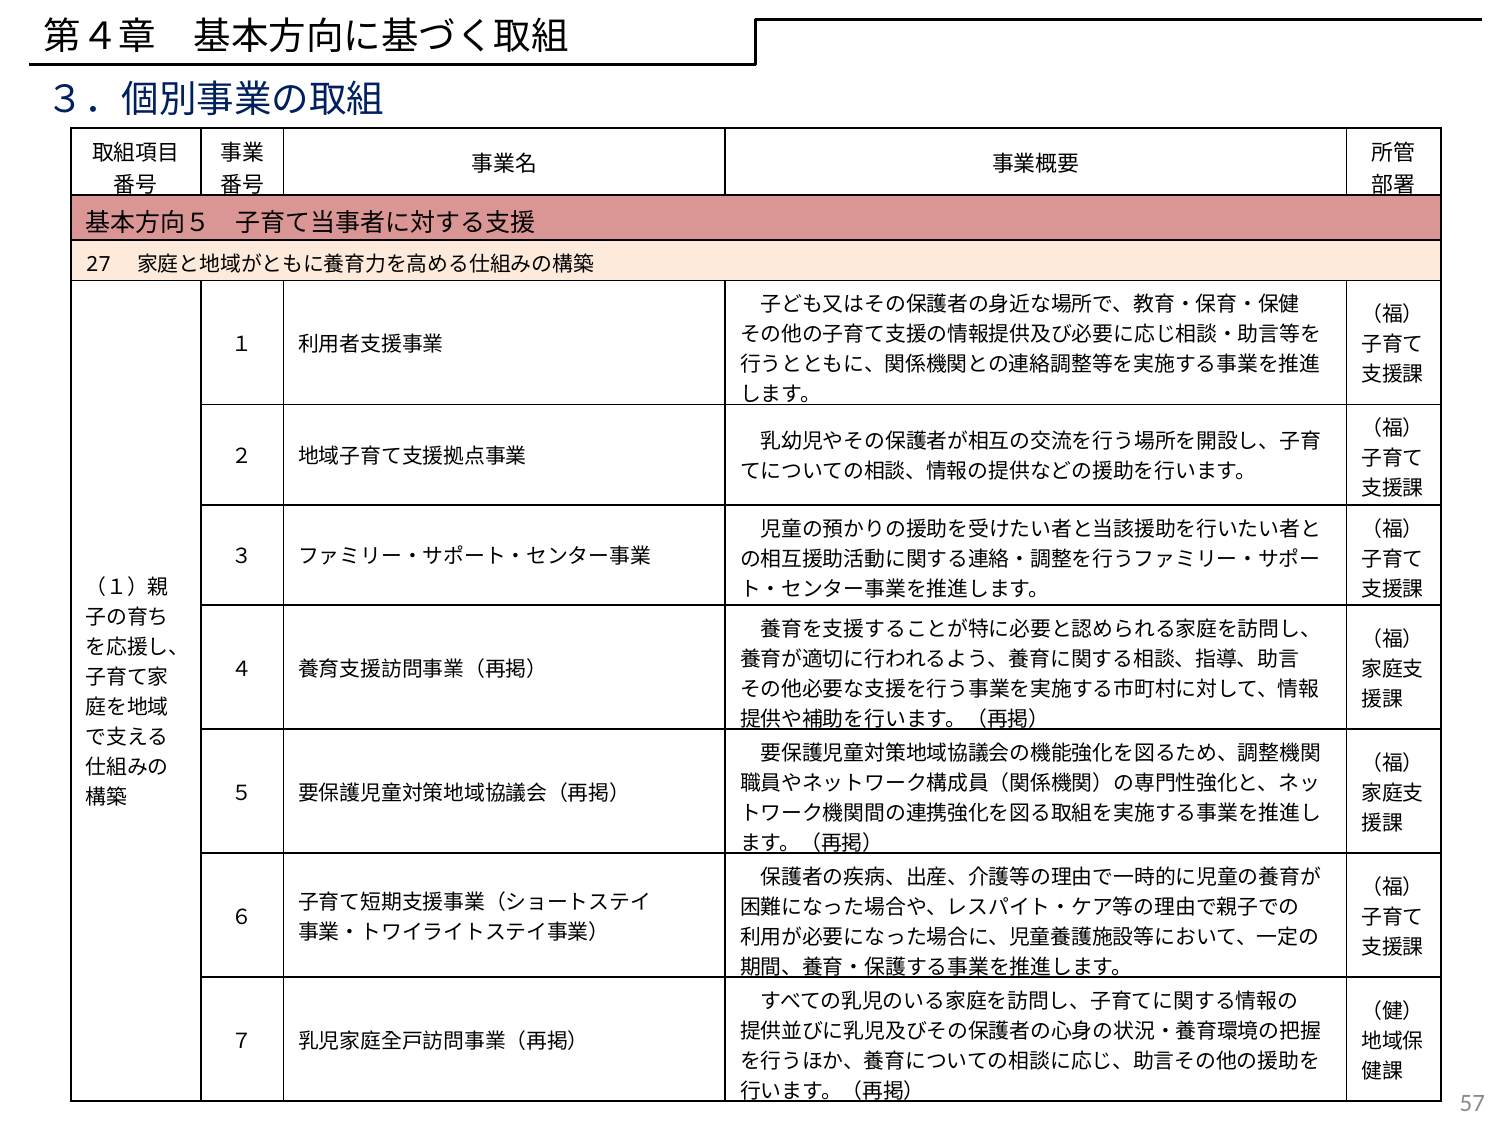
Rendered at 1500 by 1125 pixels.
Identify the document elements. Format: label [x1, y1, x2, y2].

table_cell [1347, 854, 1440, 976]
table_cell [284, 281, 724, 404]
table_cell [284, 606, 724, 728]
text_box [28, 4, 1483, 66]
table_cell [72, 196, 1440, 239]
table_cell [202, 506, 283, 604]
text_box [32, 67, 750, 127]
table_cell [1347, 730, 1440, 852]
table_cell [284, 730, 724, 852]
table_cell [726, 506, 1346, 604]
table_cell [1347, 405, 1440, 504]
table_header [1347, 129, 1440, 194]
table_cell [202, 405, 283, 504]
table_cell [284, 978, 724, 1100]
table_cell [1347, 506, 1440, 604]
table_cell [726, 281, 1346, 404]
table_cell [202, 854, 283, 976]
table_cell [1347, 281, 1440, 404]
table_cell [284, 854, 724, 976]
table_cell [1347, 606, 1440, 728]
table_header [72, 129, 200, 194]
table_cell [202, 606, 283, 728]
table_cell [726, 606, 1346, 728]
table_cell [726, 978, 1346, 1100]
table_cell [202, 978, 283, 1100]
table_cell [284, 405, 724, 504]
table_cell [72, 241, 1440, 280]
table_cell [202, 730, 283, 852]
table_cell [726, 405, 1346, 504]
table_cell [1347, 978, 1440, 1100]
table_cell [72, 281, 200, 1100]
table_header [202, 129, 283, 194]
table_header [284, 129, 724, 194]
table_cell [284, 506, 724, 604]
slide_number [1149, 1063, 1500, 1124]
table_header [726, 129, 1346, 194]
table_cell [202, 281, 283, 404]
table_cell [726, 854, 1346, 976]
table_cell [726, 730, 1346, 852]
